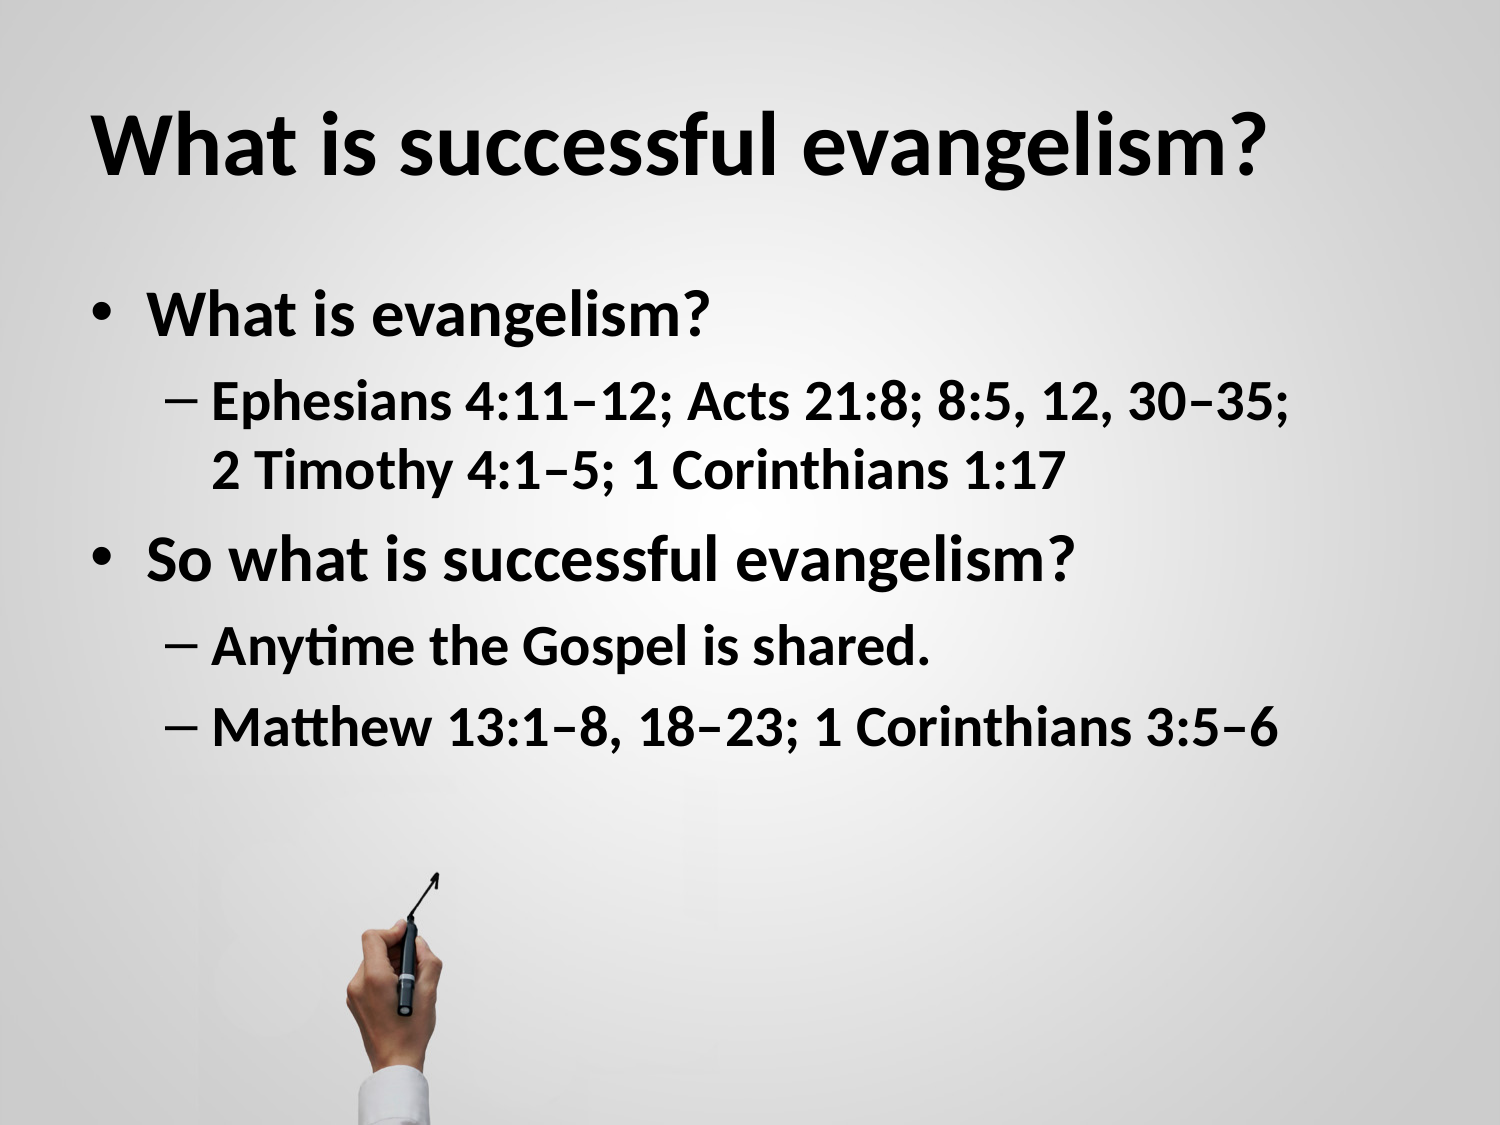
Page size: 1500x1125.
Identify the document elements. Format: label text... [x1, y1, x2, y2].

title What is successful evangelism? [75, 45, 1425, 233]
picture [0, 0, 1500, 1125]
list What is evangelism? Ephesians 4:11–12; Acts 21:8; 8:5, 12, 30–35; 2 Timothy 4:1–5; 1 Corinthians 1:17 So what is successful evangelism? Anytime the Gospel is shared. Matthew 13:1–8, 18–23; 1 Corinthians 3:5–6 [75, 262, 1425, 1005]
